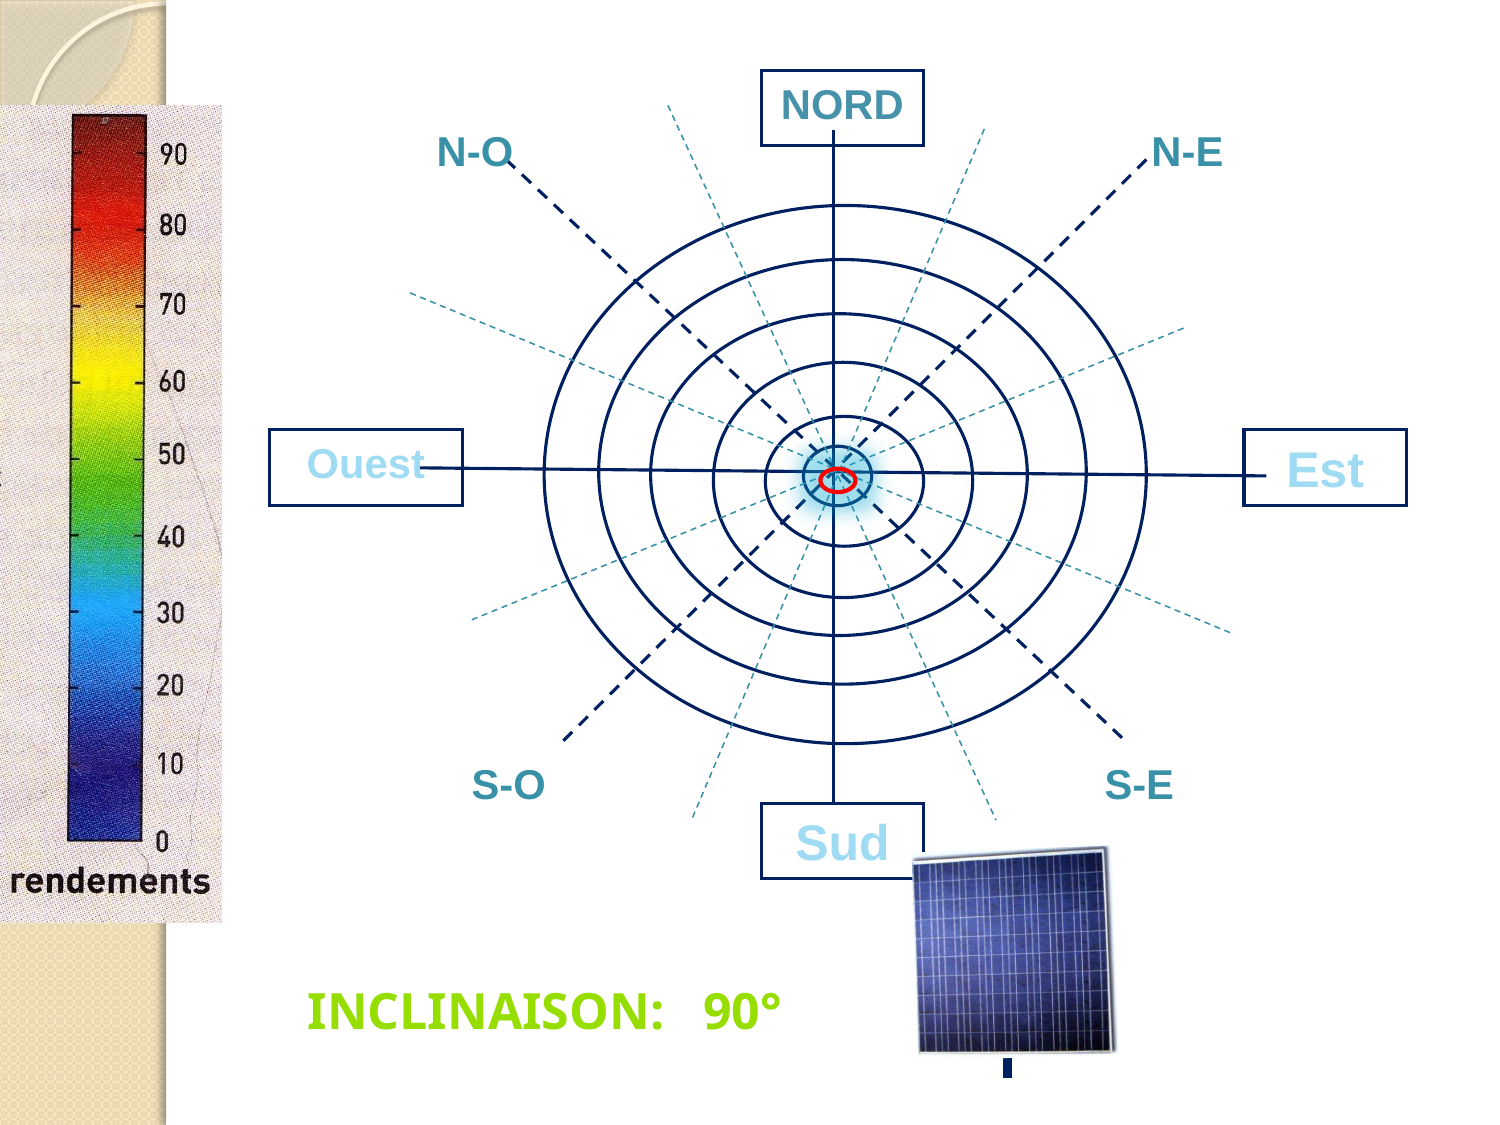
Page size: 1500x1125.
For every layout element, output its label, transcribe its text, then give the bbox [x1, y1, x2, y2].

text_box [269, 70, 1407, 880]
picture [913, 849, 1119, 1061]
text_box Inclinaison: 90° [292, 972, 879, 1048]
picture [0, 105, 222, 923]
